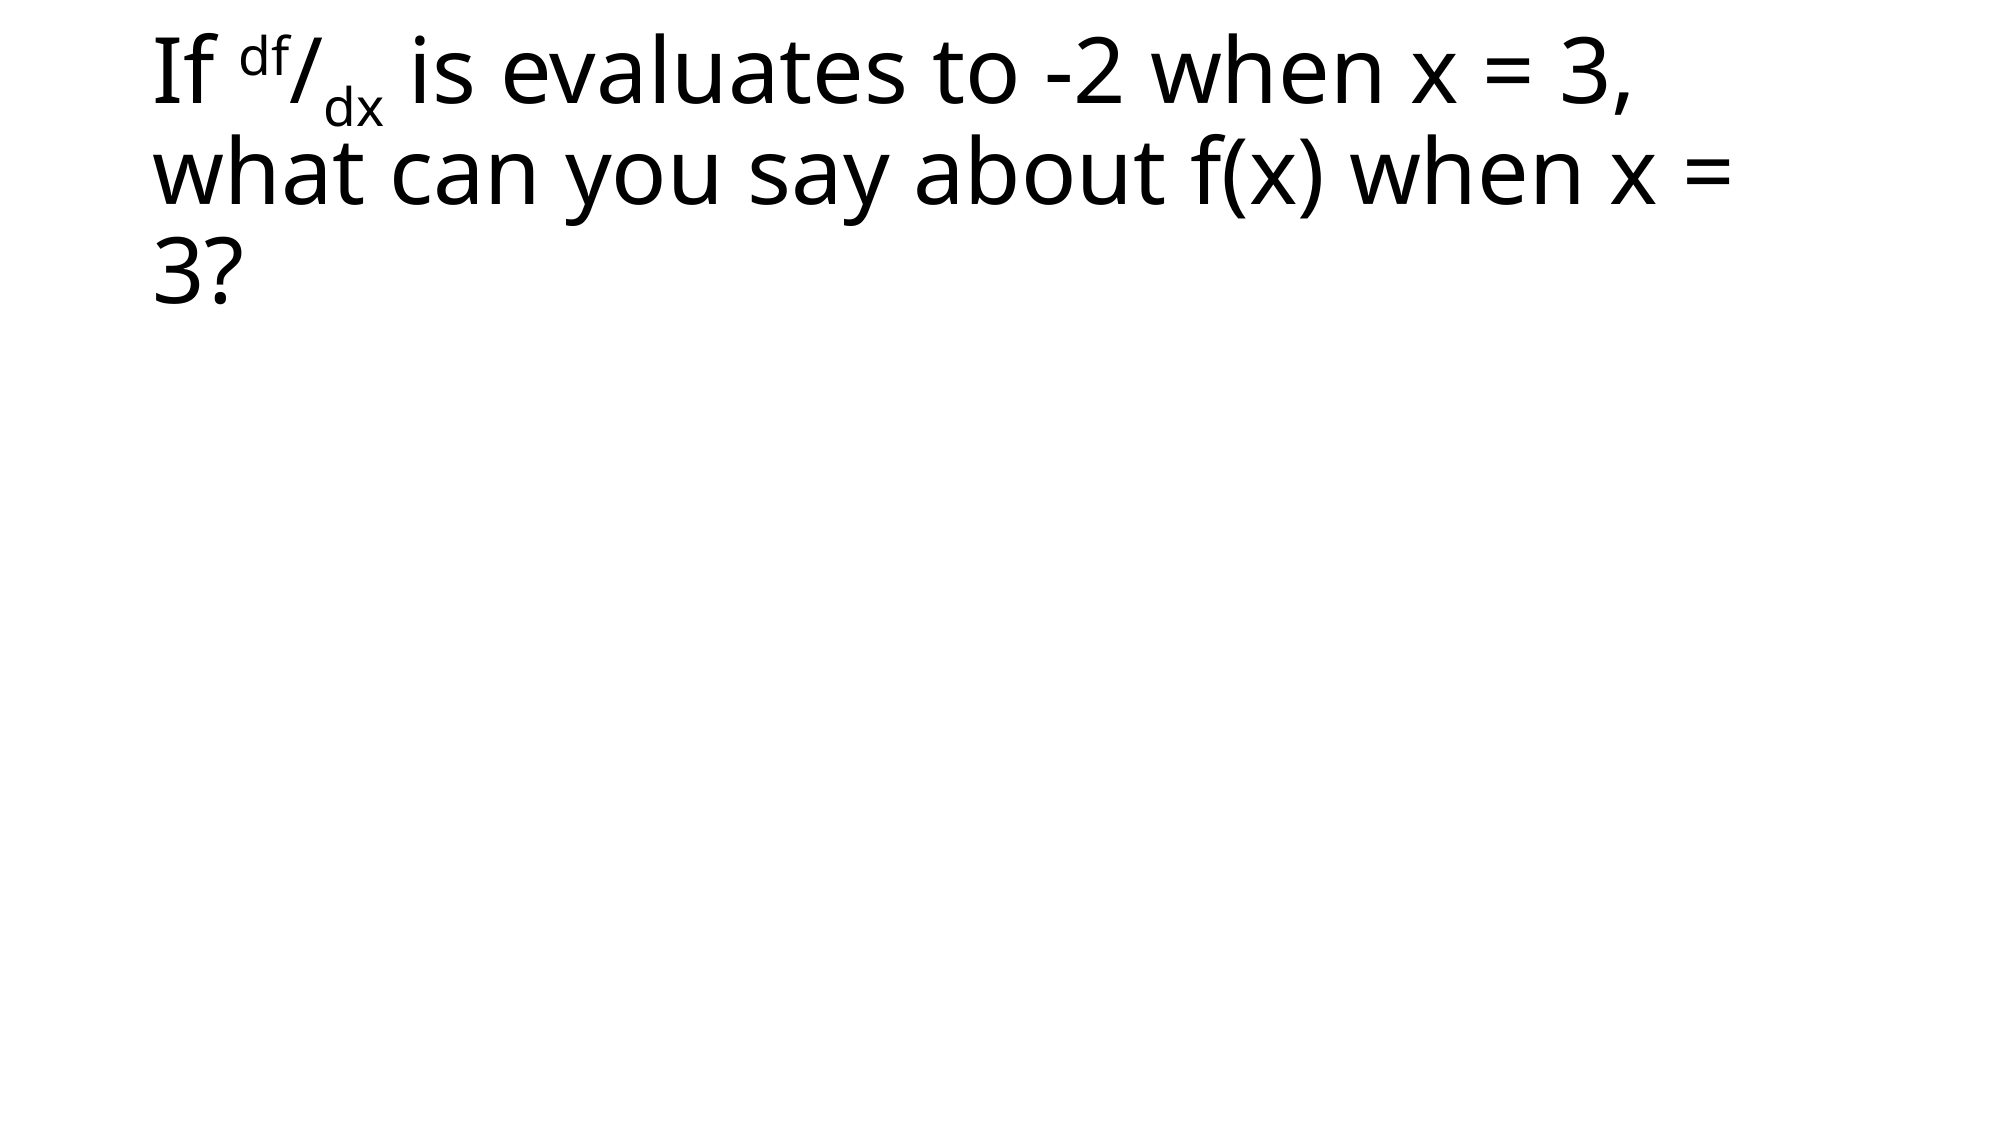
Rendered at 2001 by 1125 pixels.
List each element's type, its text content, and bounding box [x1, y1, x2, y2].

title If df/dx is evaluates to -2 when x = 3, what can you say about f(x) when x = 3? [137, 59, 1863, 278]
